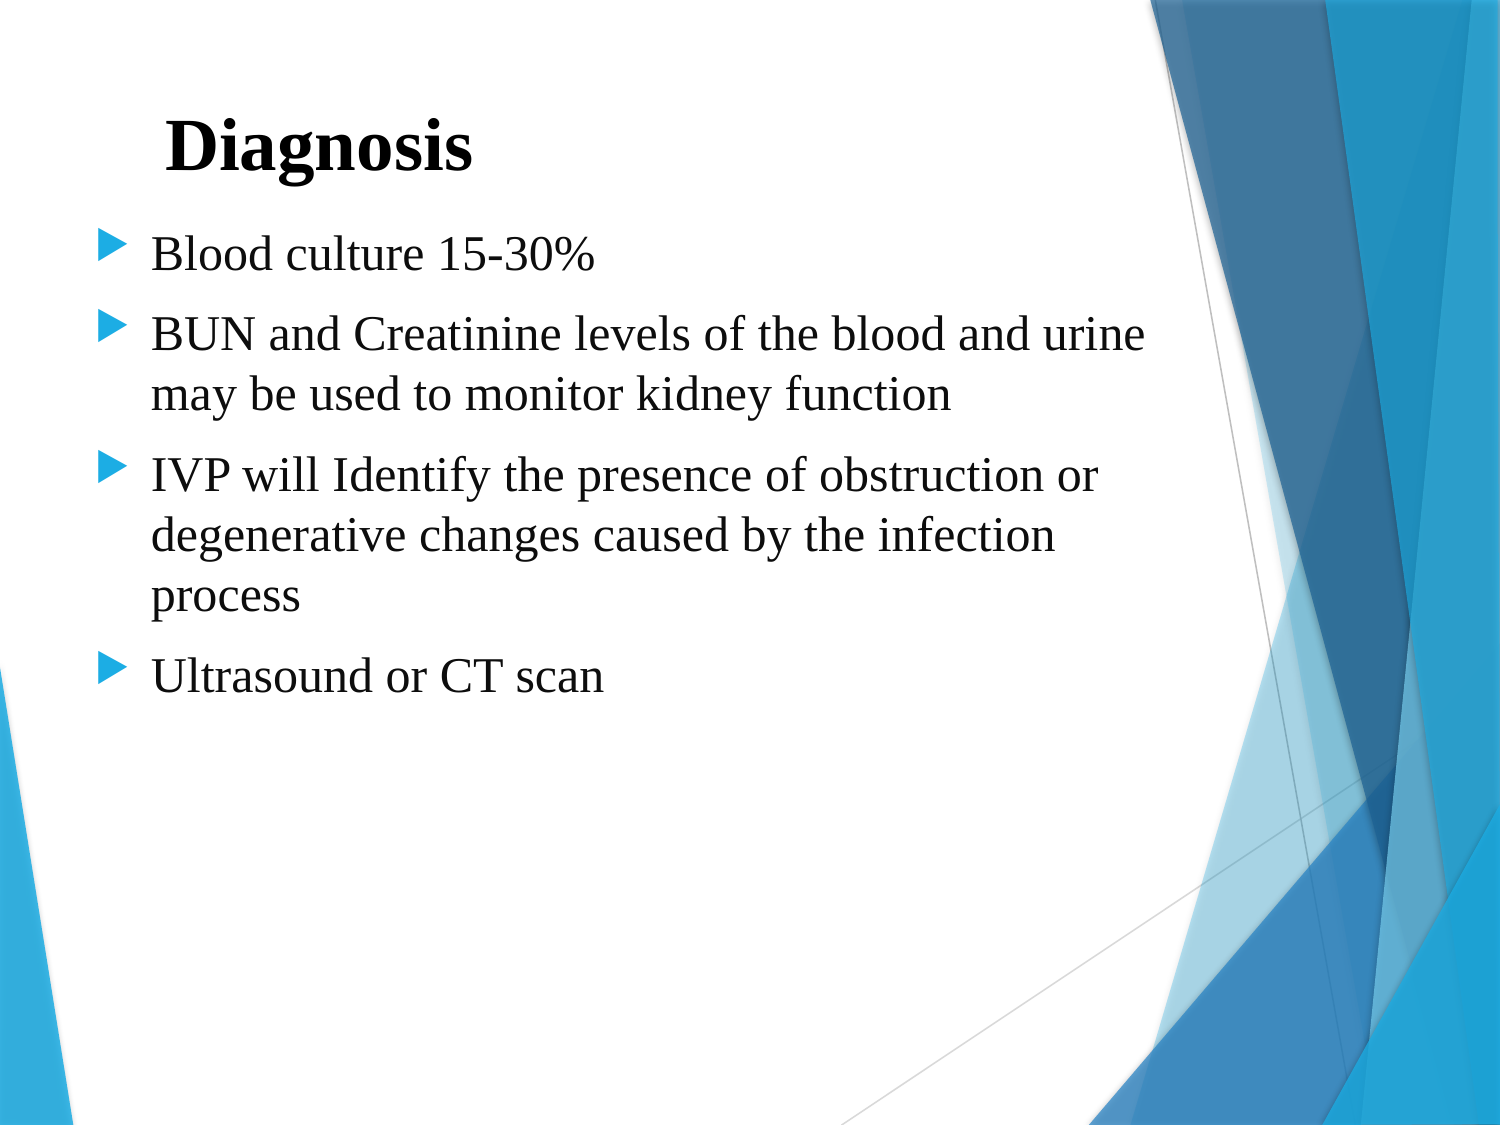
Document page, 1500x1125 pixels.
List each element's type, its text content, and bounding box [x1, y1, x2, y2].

list Blood culture 15-30% BUN and Creatinine levels of the blood and urine may be used to monitor kidney function IVP will Identify the presence of obstruction or degenerative changes caused by the infection process Ultrasound or CT scan [79, 212, 1163, 901]
title Diagnosis [150, 87, 1308, 201]
